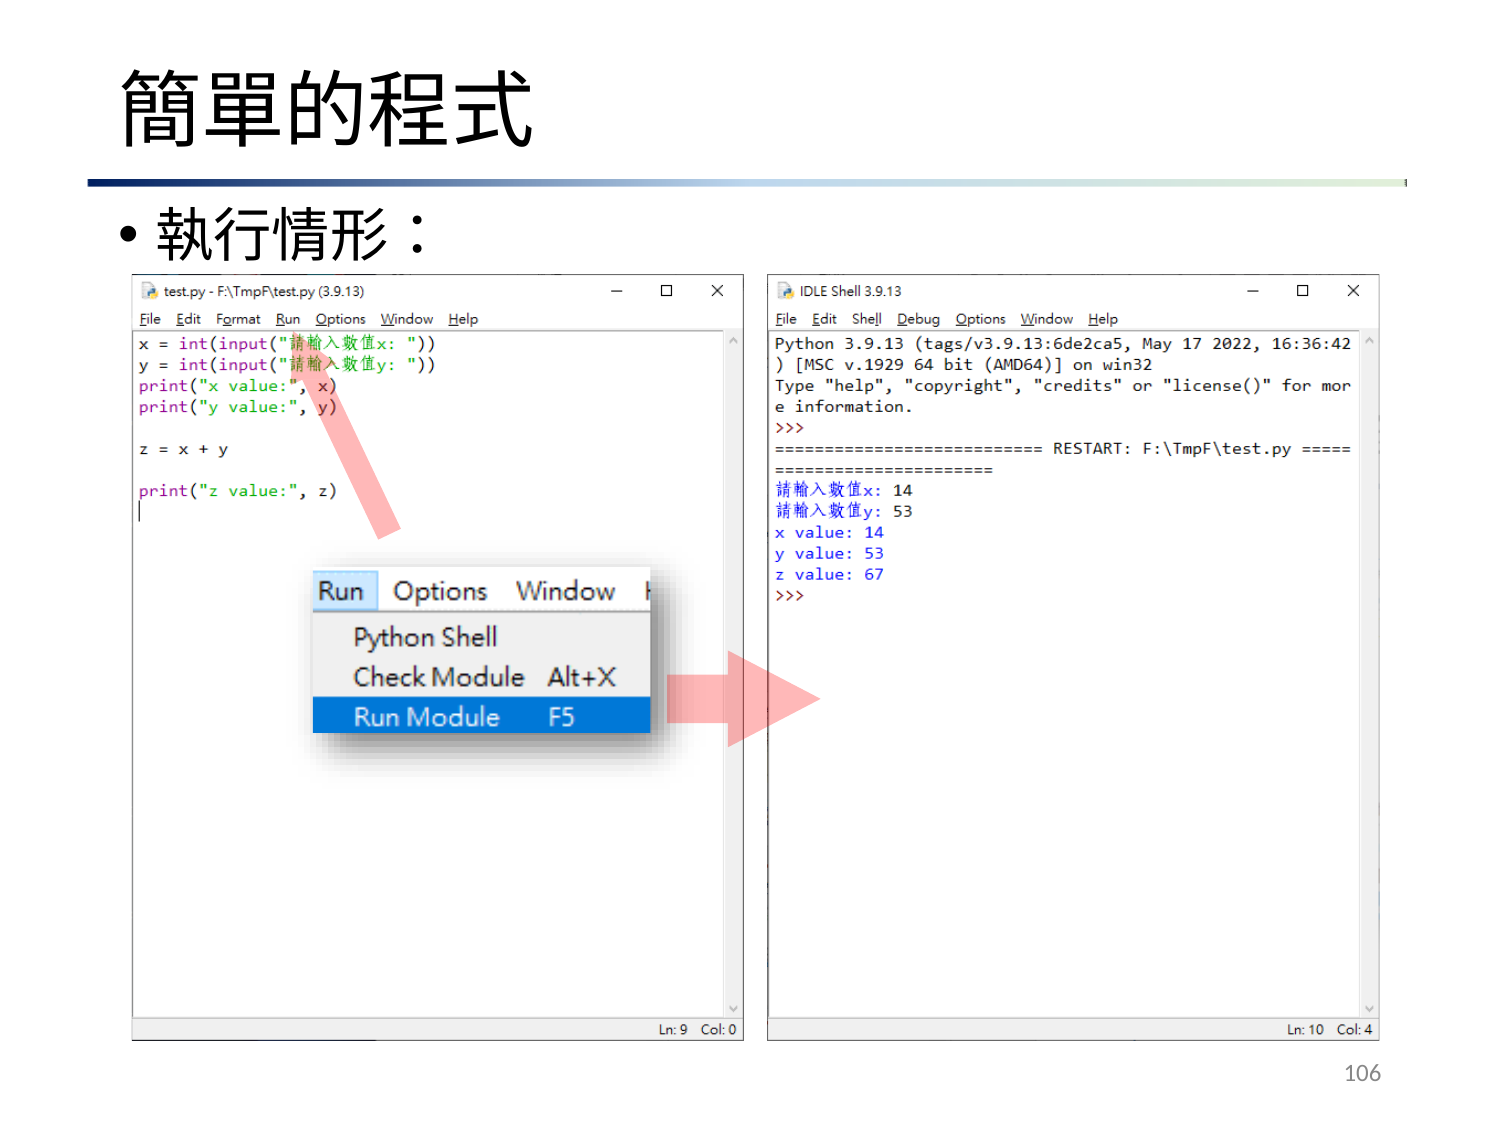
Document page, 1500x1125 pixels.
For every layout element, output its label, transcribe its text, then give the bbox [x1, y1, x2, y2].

text_box [280, 535, 712, 795]
picture [87, 179, 116, 187]
text_box 執行情形： [116, 195, 450, 268]
title 簡單的程式 [116, 54, 537, 245]
picture [537, 179, 1407, 187]
text_box [131, 274, 744, 1041]
text_box [767, 274, 1380, 1041]
text_box [667, 650, 821, 748]
text_box [290, 330, 401, 540]
text_box [312, 567, 651, 733]
slide_number 106 [1337, 1060, 1389, 1125]
